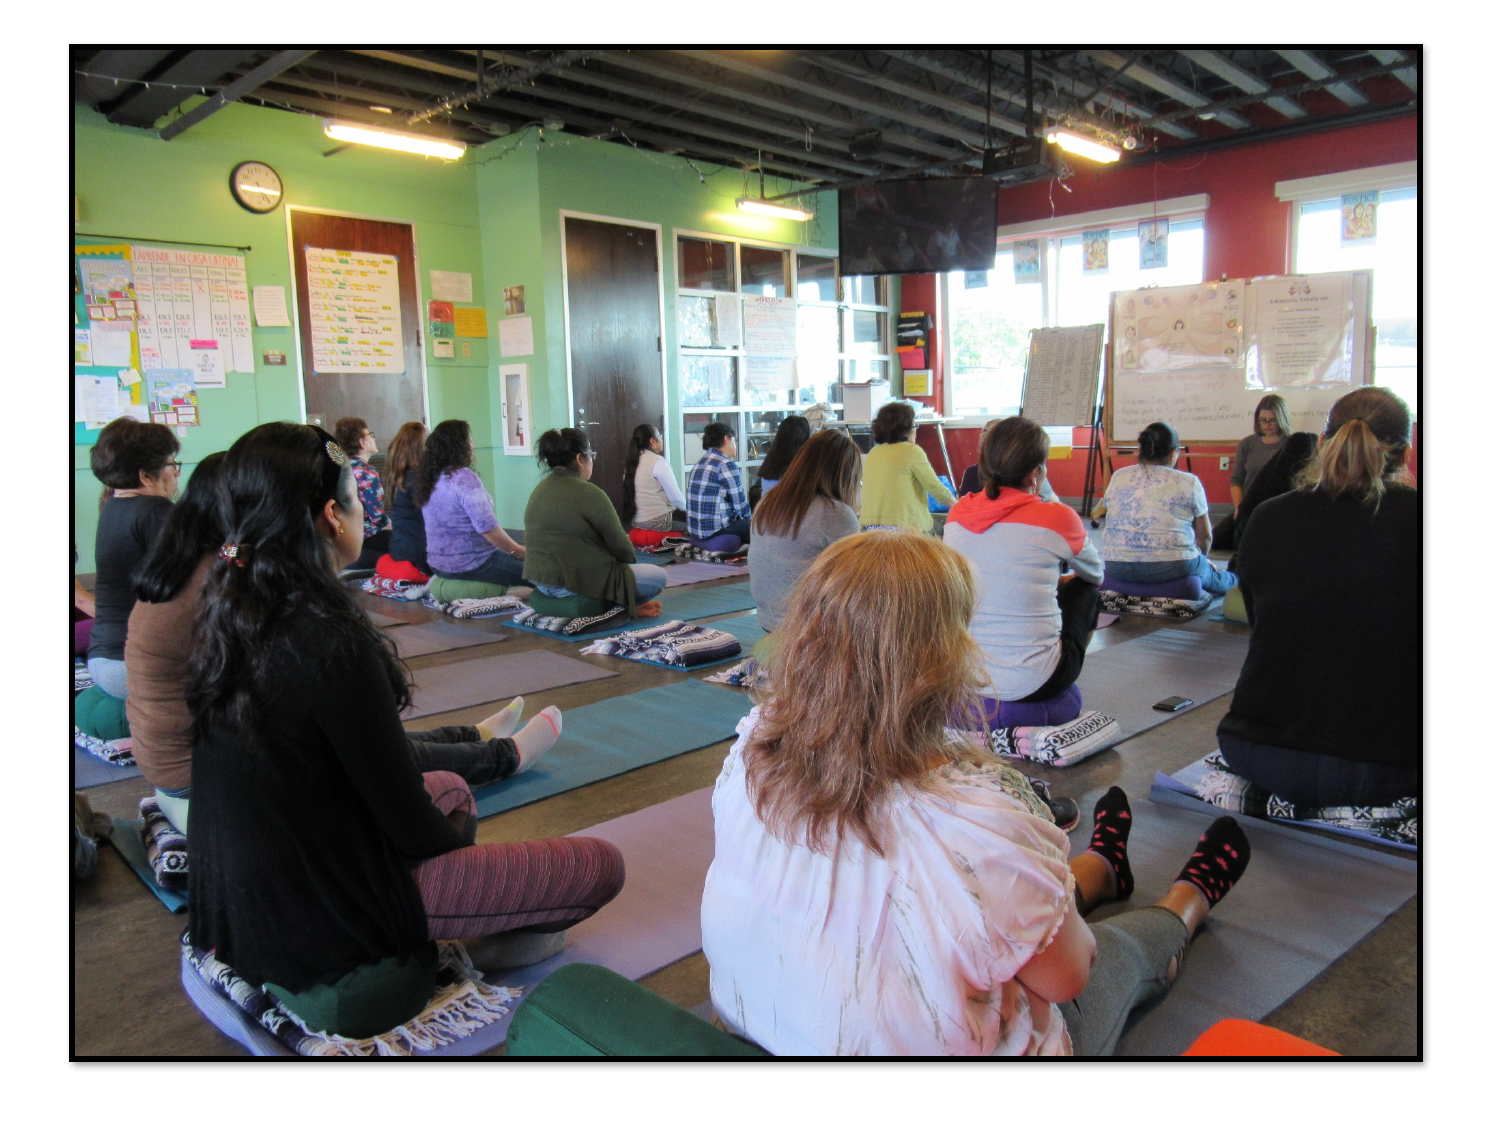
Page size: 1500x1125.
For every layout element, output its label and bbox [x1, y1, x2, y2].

picture [74, 49, 1417, 1057]
